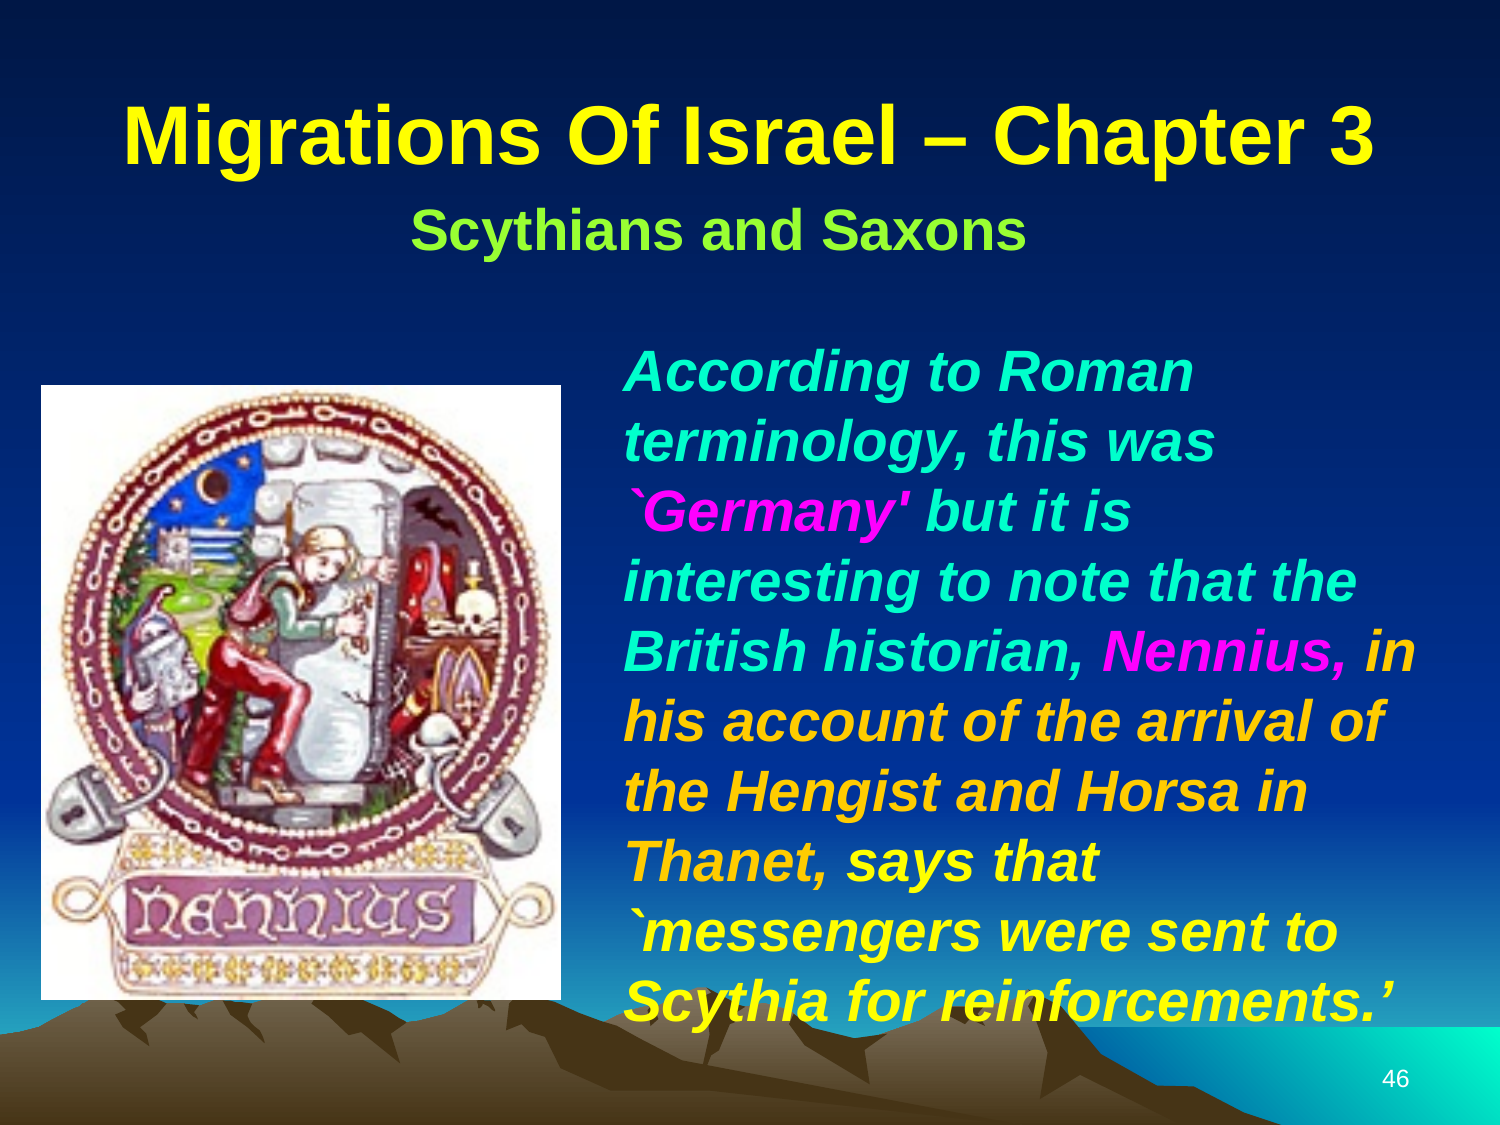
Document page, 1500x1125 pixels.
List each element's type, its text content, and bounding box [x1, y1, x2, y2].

text_box Scythians and Saxons [395, 184, 1117, 270]
slide_number 46 [1074, 1024, 1426, 1101]
text_box According to Roman terminology, this was `Germany' but it is interesting to note that the British historian, Nennius, in his account of the arrival of the Hengist and Horsa in Thanet, says that `messengers were sent to Scythia for reinforcements.’ [608, 326, 1447, 1041]
title Migrations Of Israel – Chapter 3 [74, 37, 1426, 226]
picture [40, 385, 561, 1000]
